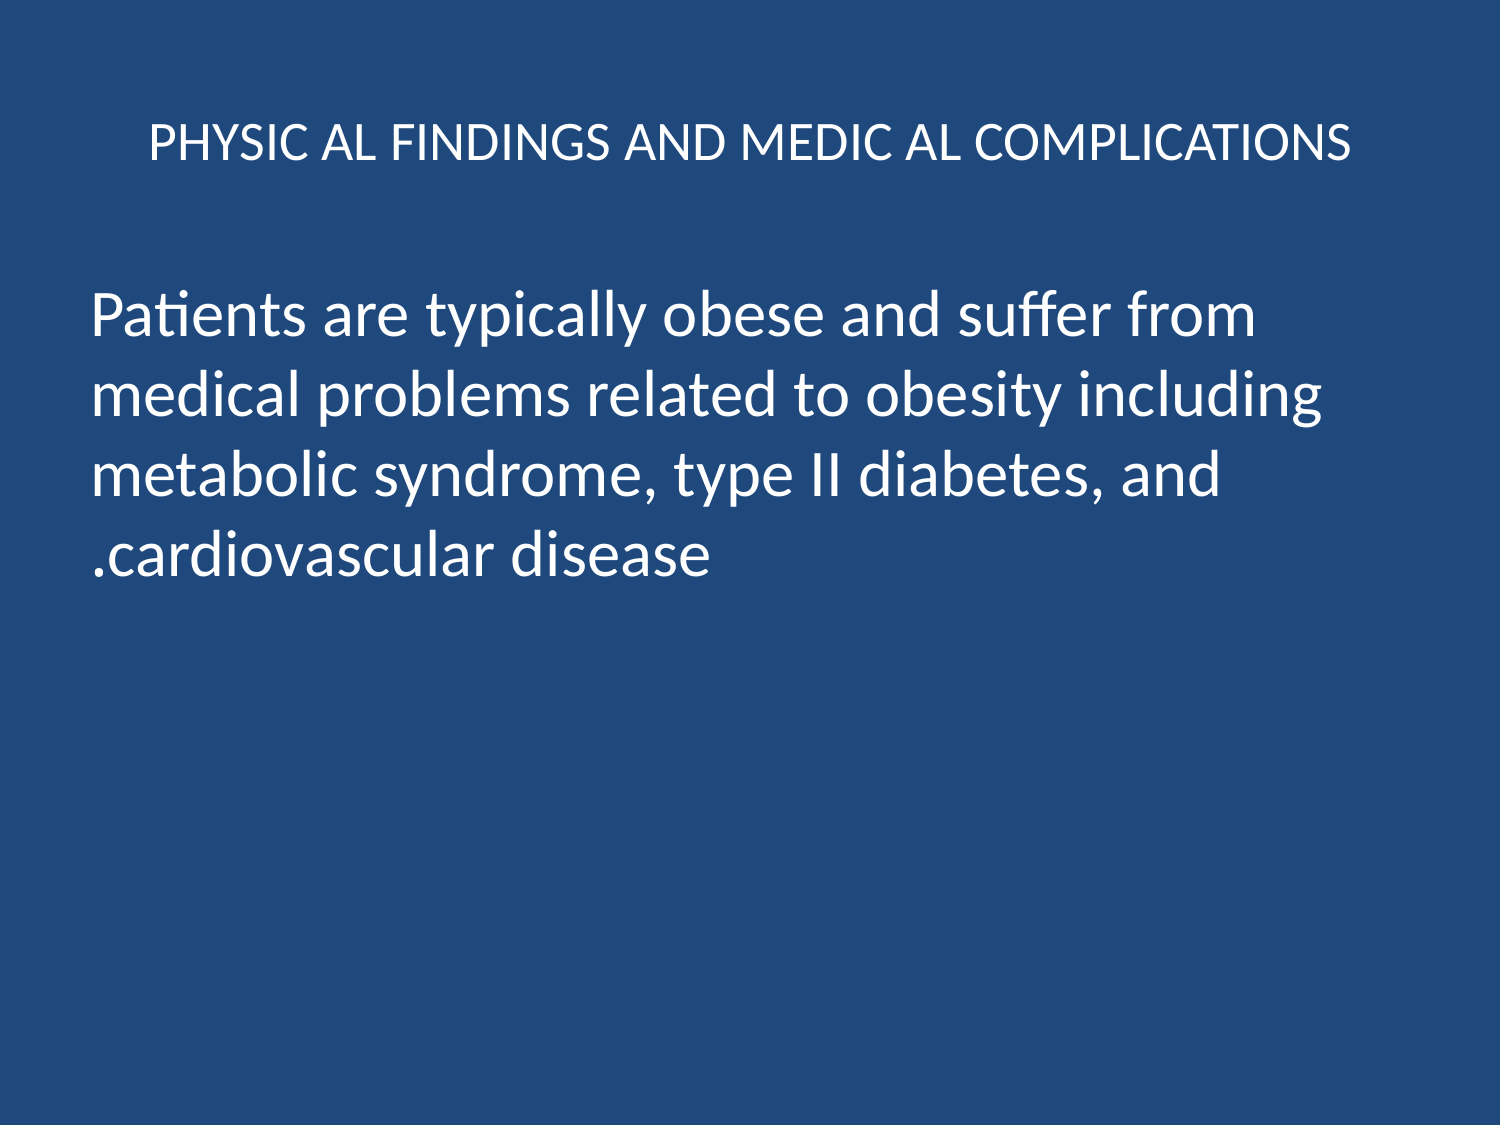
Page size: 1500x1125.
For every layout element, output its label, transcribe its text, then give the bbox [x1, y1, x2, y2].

list Patients are typically obese and suffer from medical problems related to obesity including metabolic syndrome, type II diabetes, and cardiovascular disease. [75, 262, 1425, 1005]
title PHYSIC AL FINDINGS AND MEDIC AL COMPLICATIONS [76, 78, 1427, 266]
